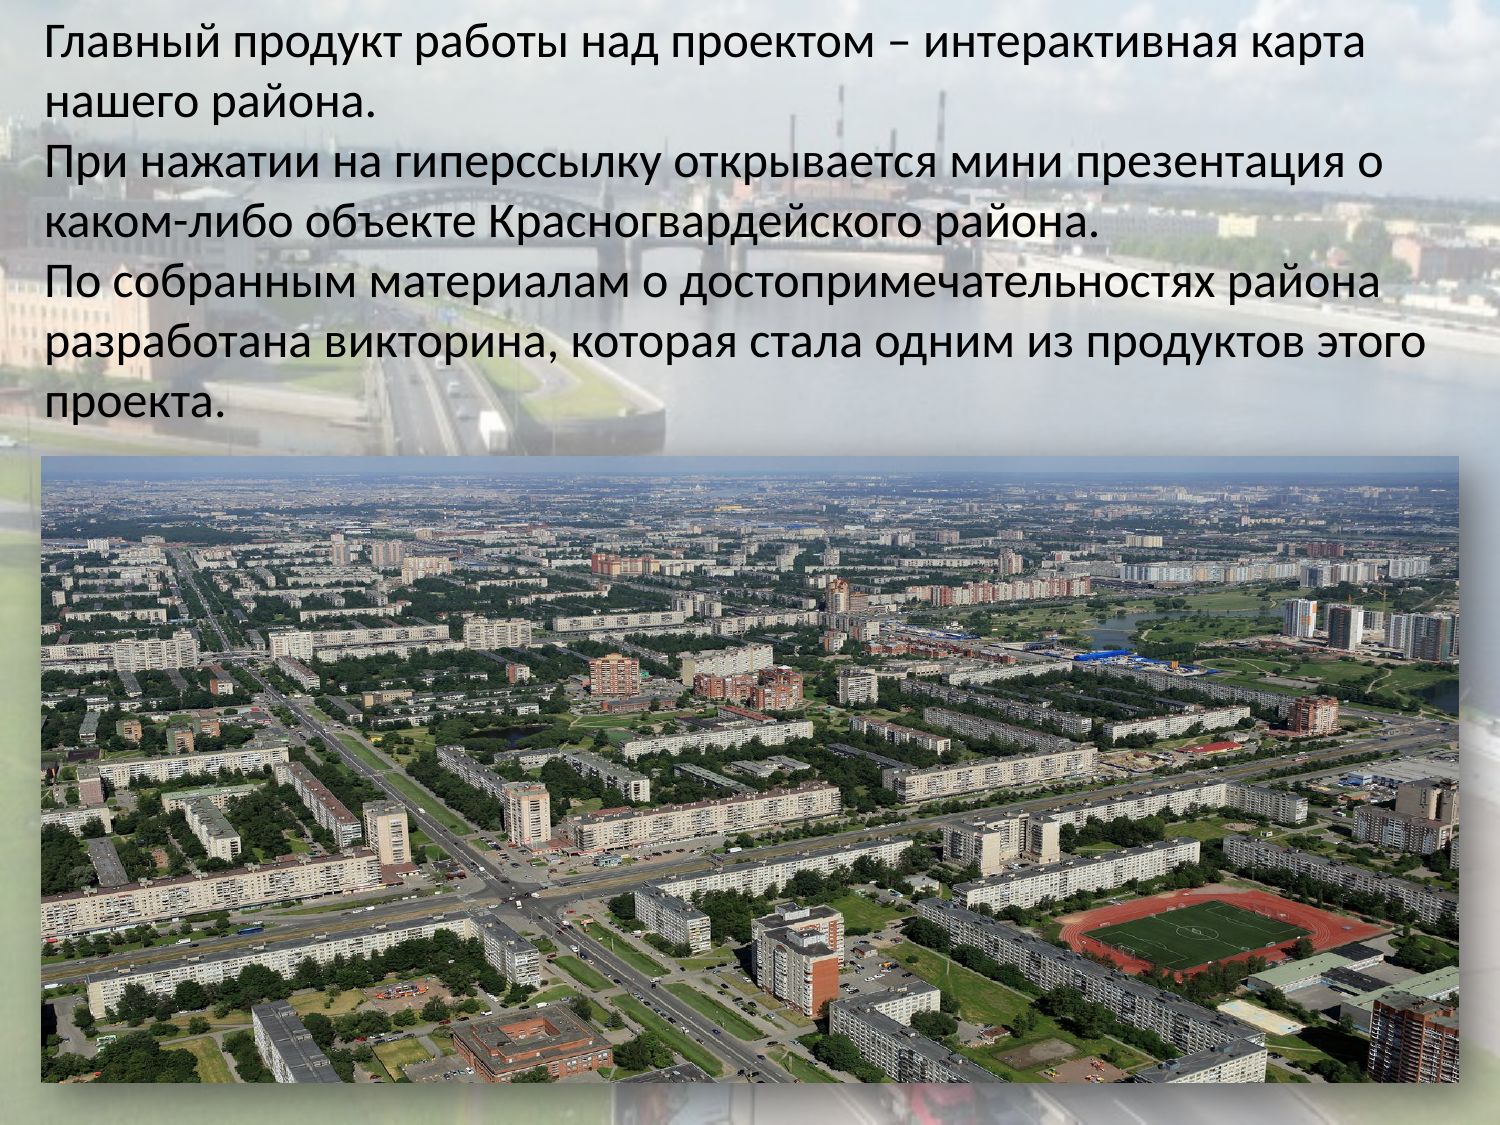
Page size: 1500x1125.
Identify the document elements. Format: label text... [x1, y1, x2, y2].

picture [41, 455, 1459, 1083]
text_box Главный продукт работы над проектом – интерактивная карта нашего района. При нажатии на гиперссылку открывается мини презентация о каком-либо объекте Красногвардейского района. По собранным материалам о достопримечательностях района разработана викторина, которая стала одним из продуктов этого проекта. [29, 0, 1500, 435]
